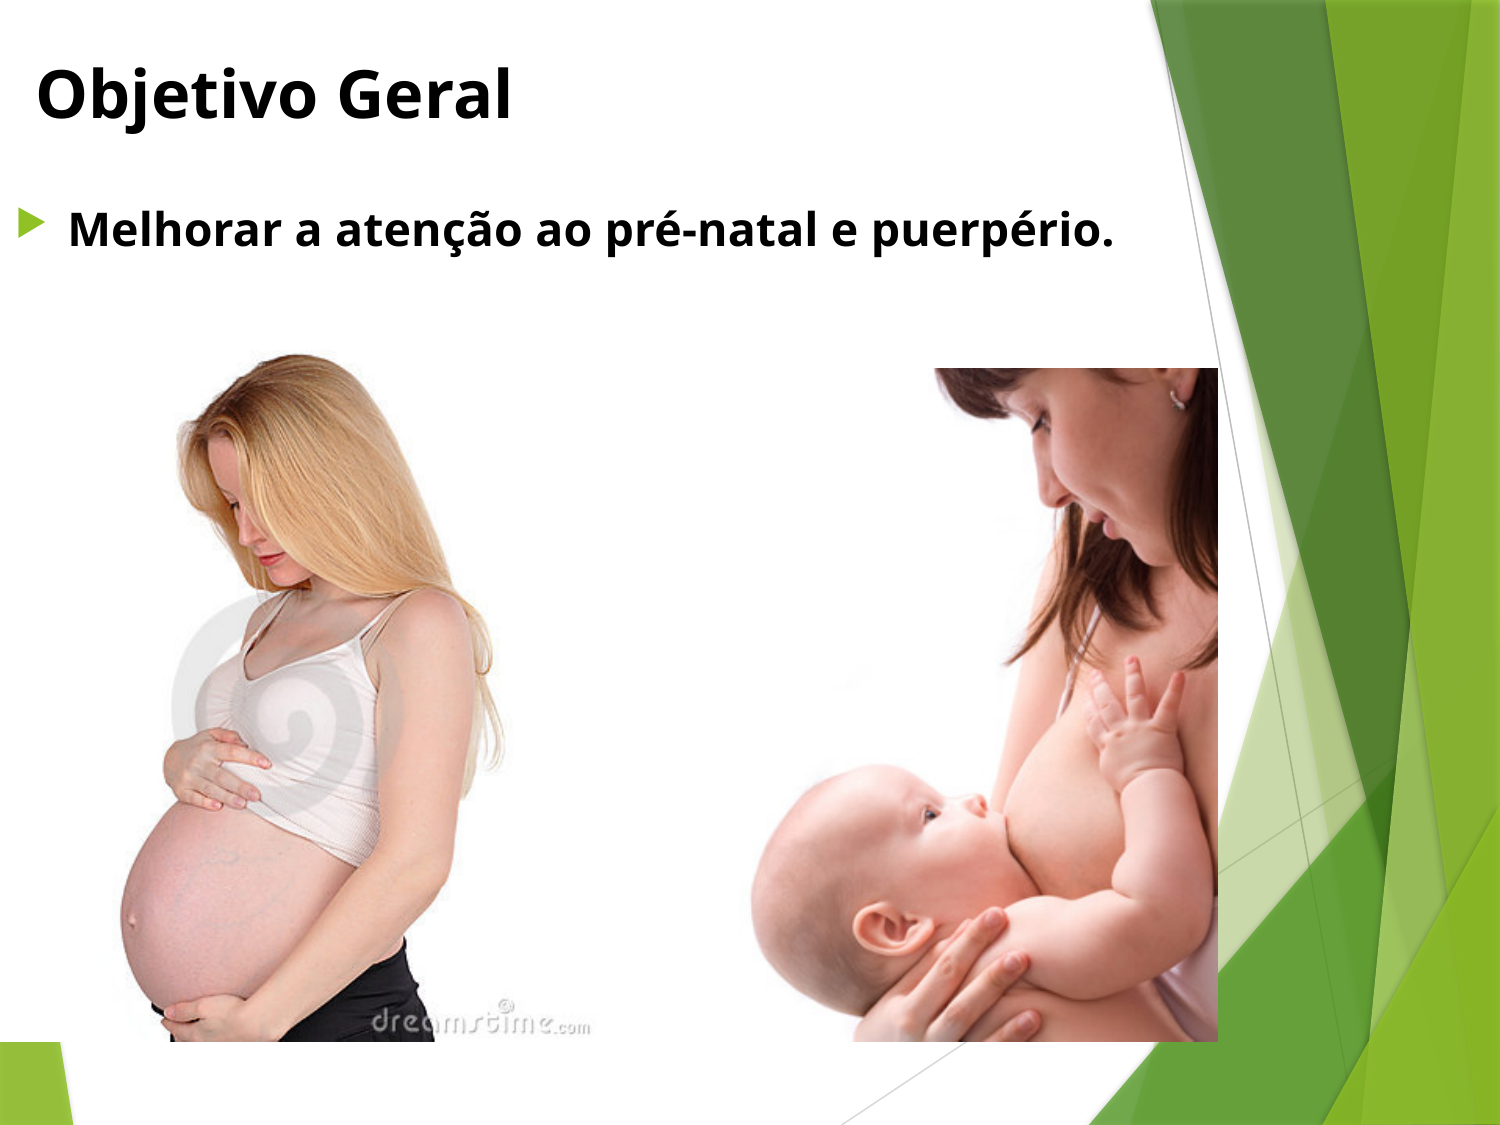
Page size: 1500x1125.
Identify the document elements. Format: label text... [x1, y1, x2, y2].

list Melhorar a atenção ao pré-natal e puerpério. [0, 192, 1216, 304]
picture [0, 337, 596, 1042]
title Objetivo Geral [20, 43, 1371, 186]
picture [713, 368, 1219, 1042]
